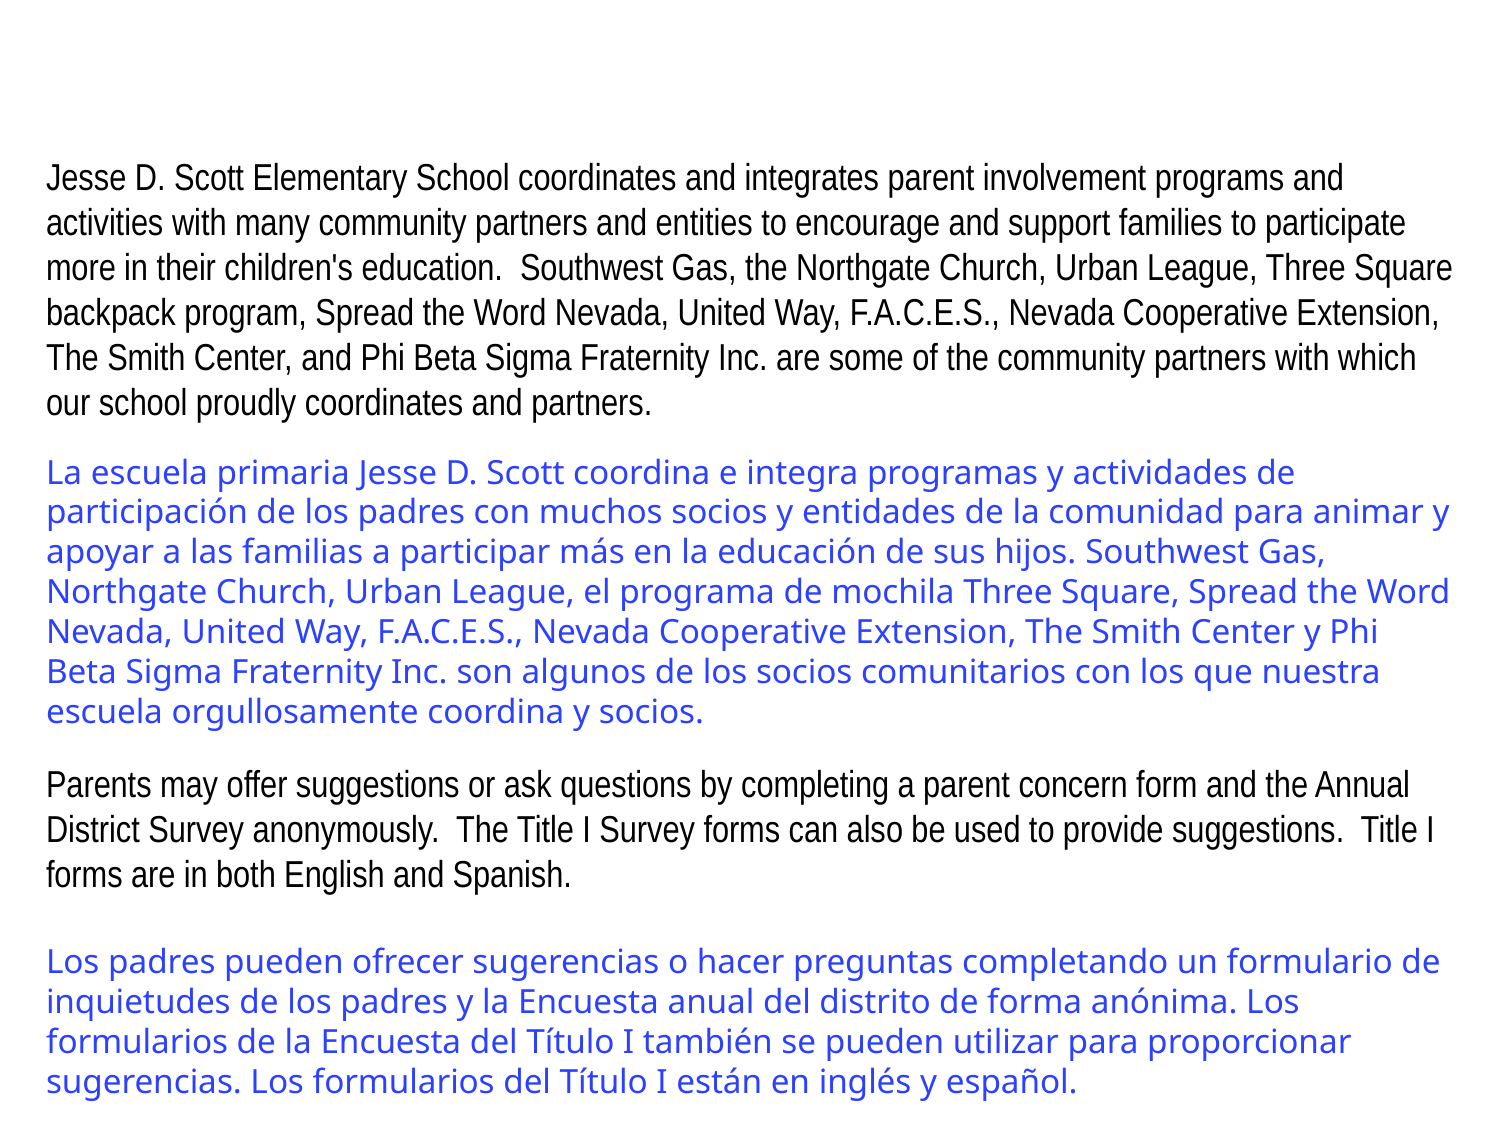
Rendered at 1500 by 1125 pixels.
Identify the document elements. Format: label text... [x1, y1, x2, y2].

text_box Jesse D. Scott Elementary School coordinates and integrates parent involvement programs and activities with many community partners and entities to encourage and support families to participate more in their children's education. Southwest Gas, the Northgate Church, Urban League, Three Square backpack program, Spread the Word Nevada, United Way, F.A.C.E.S., Nevada Cooperative Extension, The Smith Center, and Phi Beta Sigma Fraternity Inc. are some of the community partners with which our school proudly coordinates and partners. La escuela primaria Jesse D. Scott coordina e integra programas y actividades de participación de los padres con muchos socios y entidades de la comunidad para animar y apoyar a las familias a participar más en la educación de sus hijos. Southwest Gas, Northgate Church, Urban League, el programa de mochila Three Square, Spread the Word Nevada, United Way, F.A.C.E.S., Nevada Cooperative Extension, The Smith Center y Phi Beta Sigma Fraternity Inc. son algunos de los socios comunitarios con los que nuestra escuela orgullosamente coordina y socios. Parents may offer suggestions or ask questions by completing a parent concern form and the Annual District Survey anonymously. The Title I Survey forms can also be used to provide suggestions. Title I forms are in both English and Spanish. Los padres pueden ofrecer sugerencias o hacer preguntas completando un formulario de inquietudes de los padres y la Encuesta anual del distrito de forma anónima. Los formularios de la Encuesta del Título I también se pueden utilizar para proporcionar sugerencias. Los formularios del Título I están en inglés y español. [31, 145, 1472, 1125]
